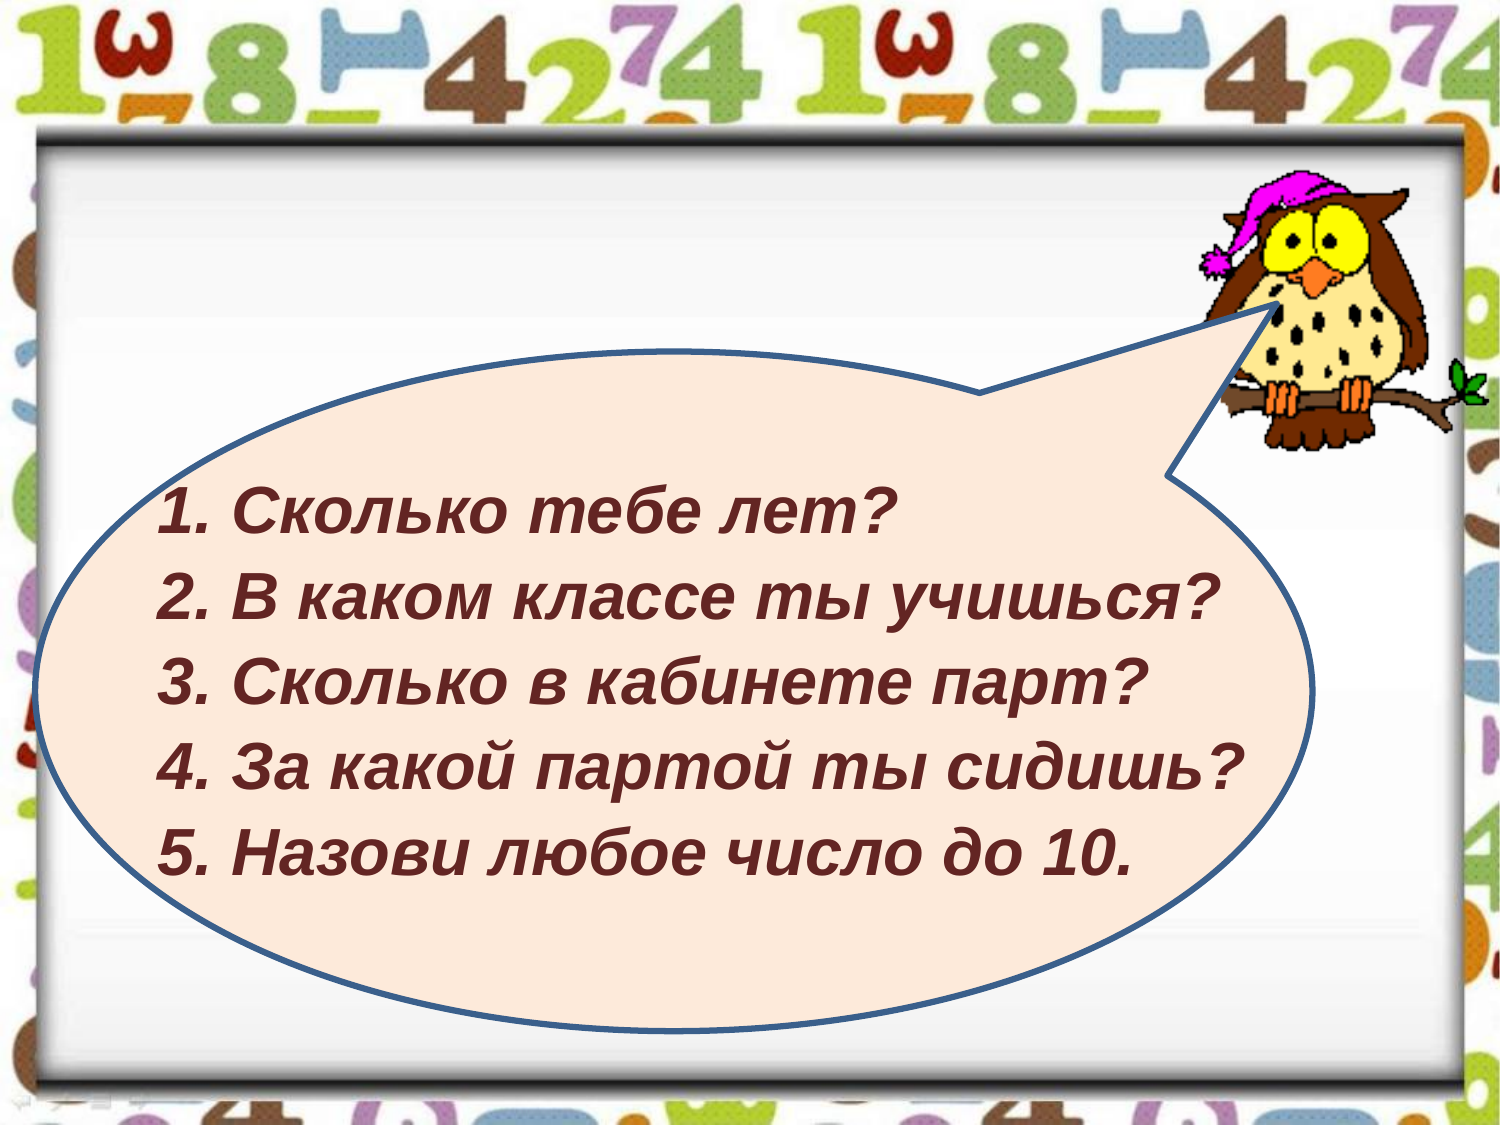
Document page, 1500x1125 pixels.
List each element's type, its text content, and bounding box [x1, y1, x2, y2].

picture [0, 0, 1500, 1125]
text_box [32, 512, 128, 871]
text_box [188, 328, 1187, 468]
list 1. Сколько тебе лет? 2. В каком классе ты учишься? 3. Сколько в кабинете парт? 4. За какой партой ты сидишь? 5. Назови любое число до 10. [128, 468, 1278, 973]
text_box [310, 973, 1038, 1034]
text_box [1278, 577, 1315, 806]
